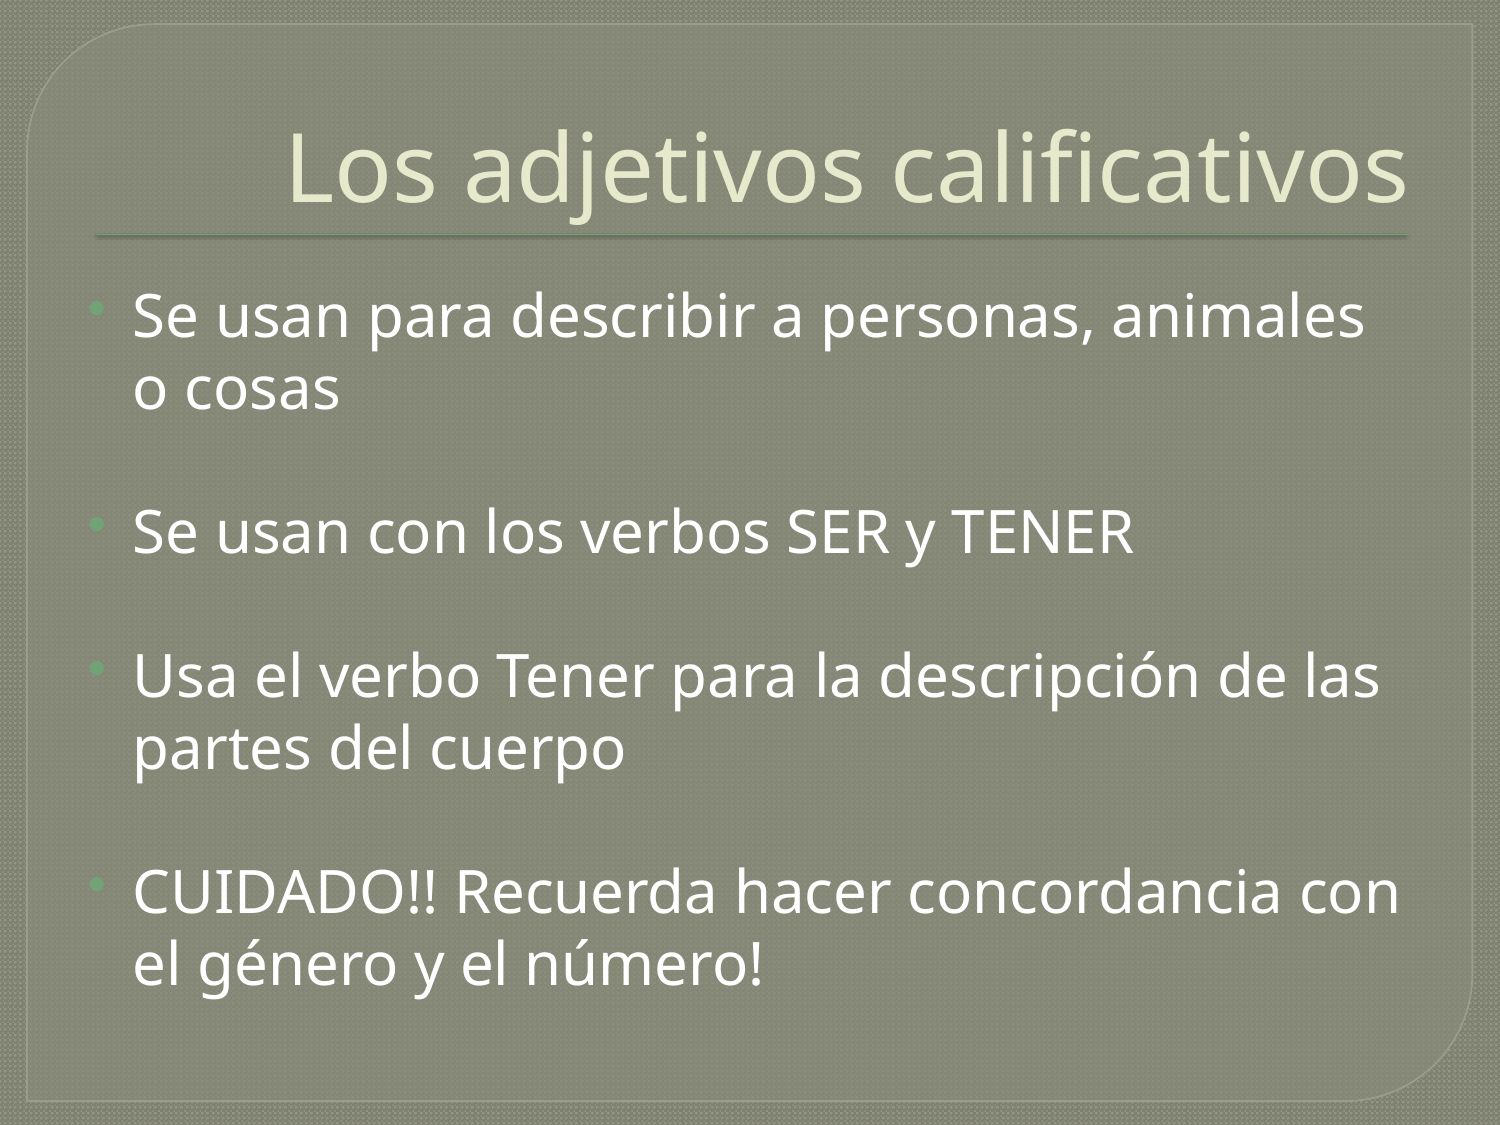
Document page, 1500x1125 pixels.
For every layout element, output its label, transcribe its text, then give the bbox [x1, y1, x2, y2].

title Los adjetivos calificativos [75, 41, 1425, 230]
list Se usan para describir a personas, animales o cosas Se usan con los verbos SER y TENER Usa el verbo Tener para la descripción de las partes del cuerpo CUIDADO!! Recuerda hacer concordancia con el género y el número! [75, 270, 1425, 1013]
